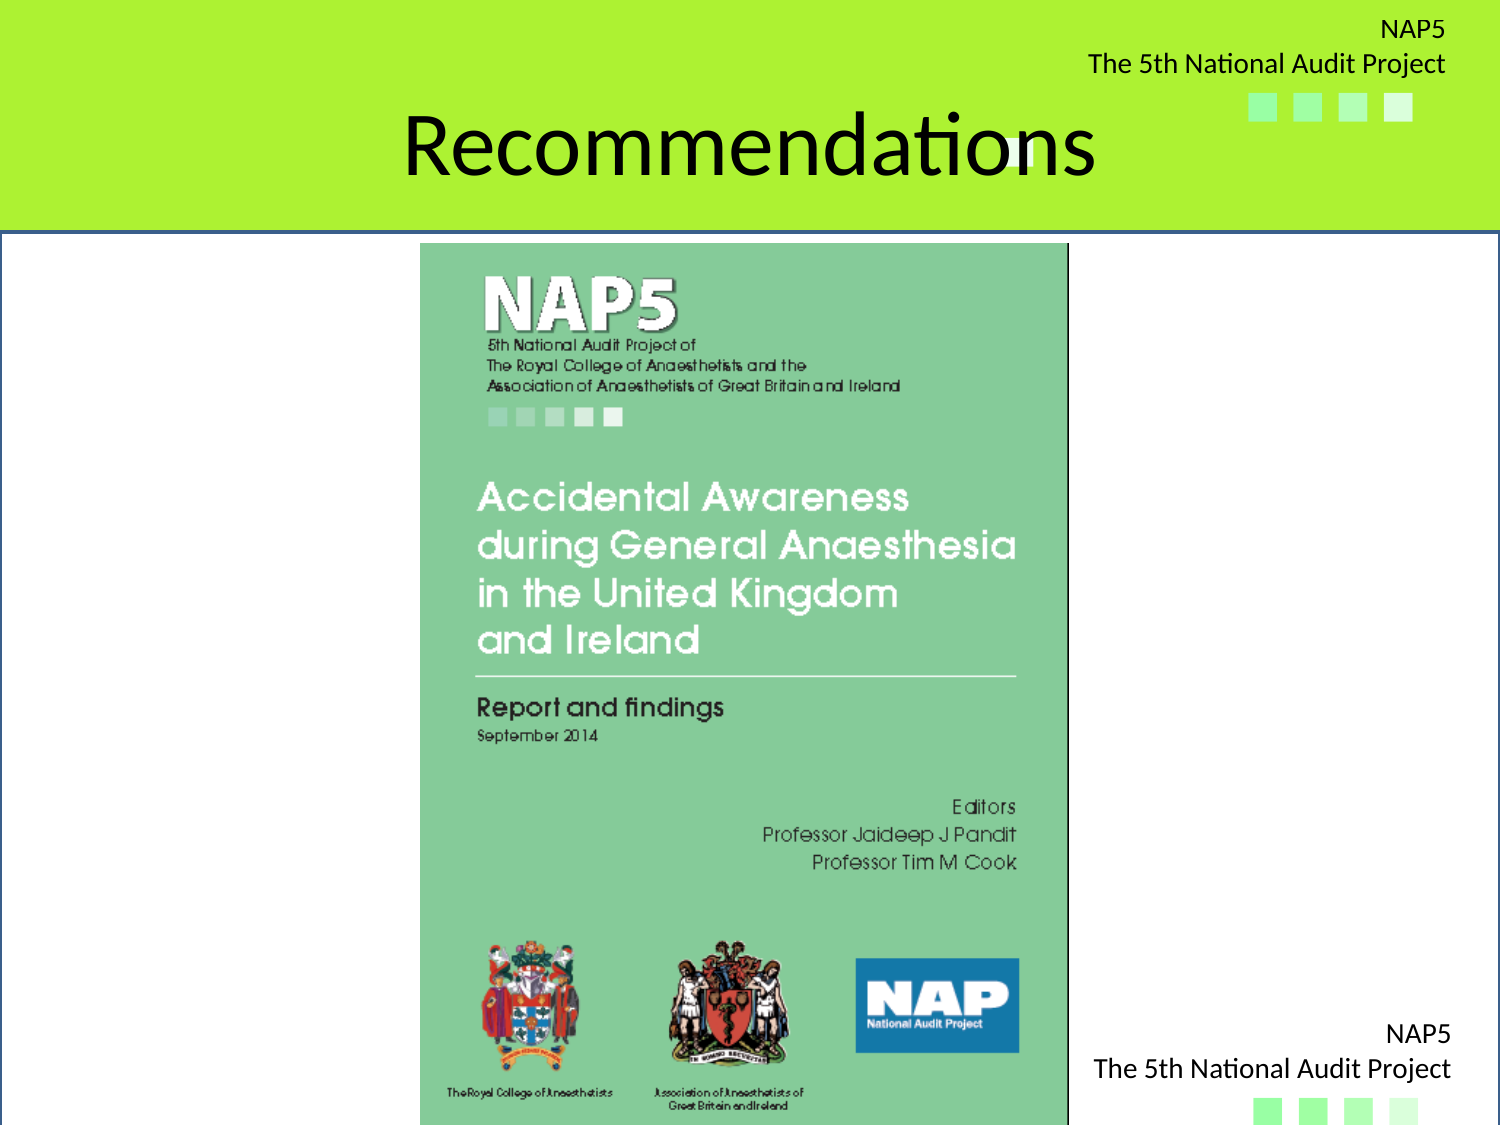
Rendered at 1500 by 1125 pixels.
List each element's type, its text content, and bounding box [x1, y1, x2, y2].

title Recommendations [75, 45, 1425, 233]
picture [420, 243, 1070, 1125]
